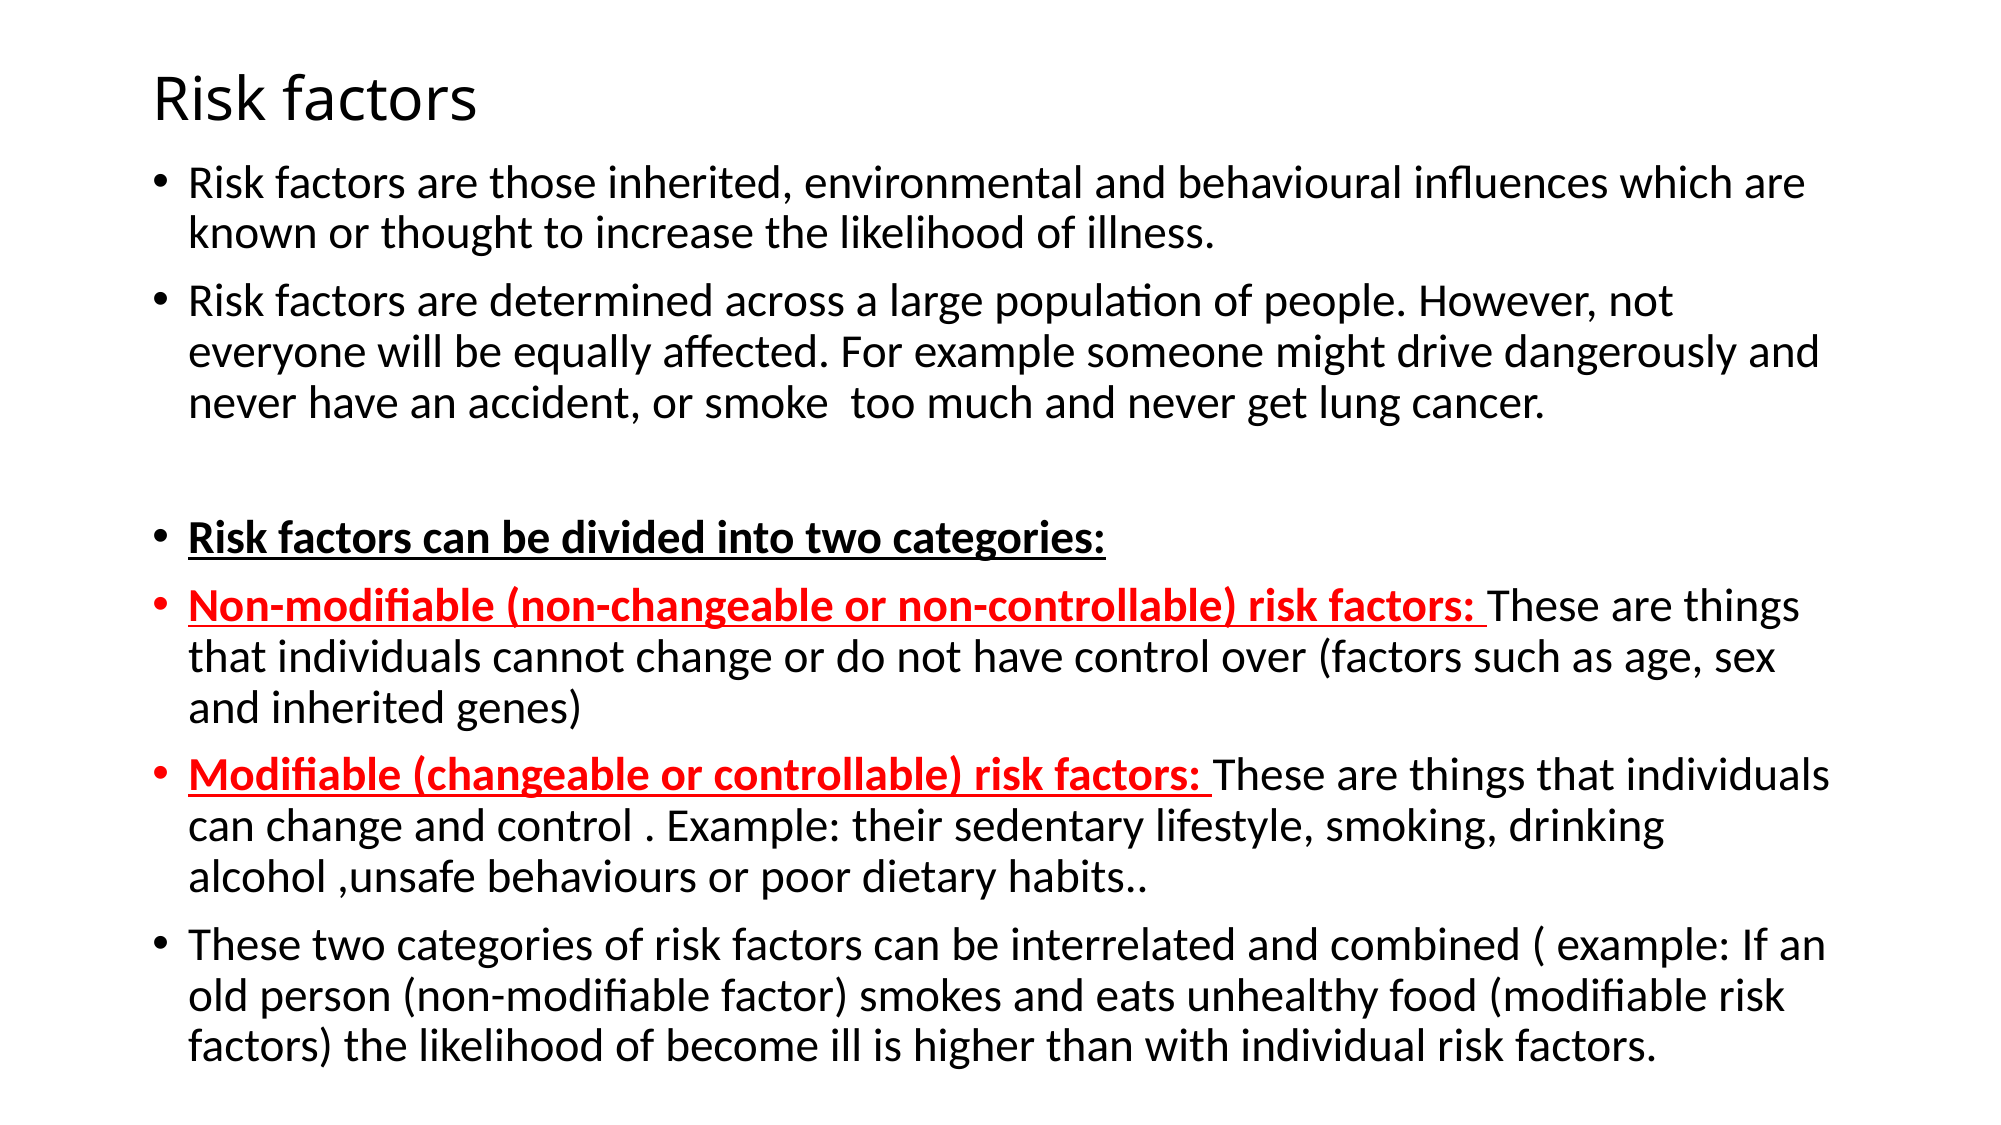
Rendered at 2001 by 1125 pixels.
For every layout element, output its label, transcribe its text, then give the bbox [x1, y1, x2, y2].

list Risk factors are those inherited, environmental and behavioural influences which are known or thought to increase the likelihood of illness. Risk factors are determined across a large population of people. However, not everyone will be equally affected. For example someone might drive dangerously and never have an accident, or smoke too much and never get lung cancer. Risk factors can be divided into two categories: Non-modifiable (non-changeable or non-controllable) risk factors: These are things that individuals cannot change or do not have control over (factors such as age, sex and inherited genes) Modifiable (changeable or controllable) risk factors: These are things that individuals can change and control . Example: their sedentary lifestyle, smoking, drinking alcohol ,unsafe behaviours or poor dietary habits.. These two categories of risk factors can be interrelated and combined ( example: If an old person (non-modifiable factor) smokes and eats unhealthy food (modifiable risk factors) the likelihood of become ill is higher than with individual risk factors. [137, 149, 1863, 1085]
title Risk factors [137, 59, 1863, 149]
